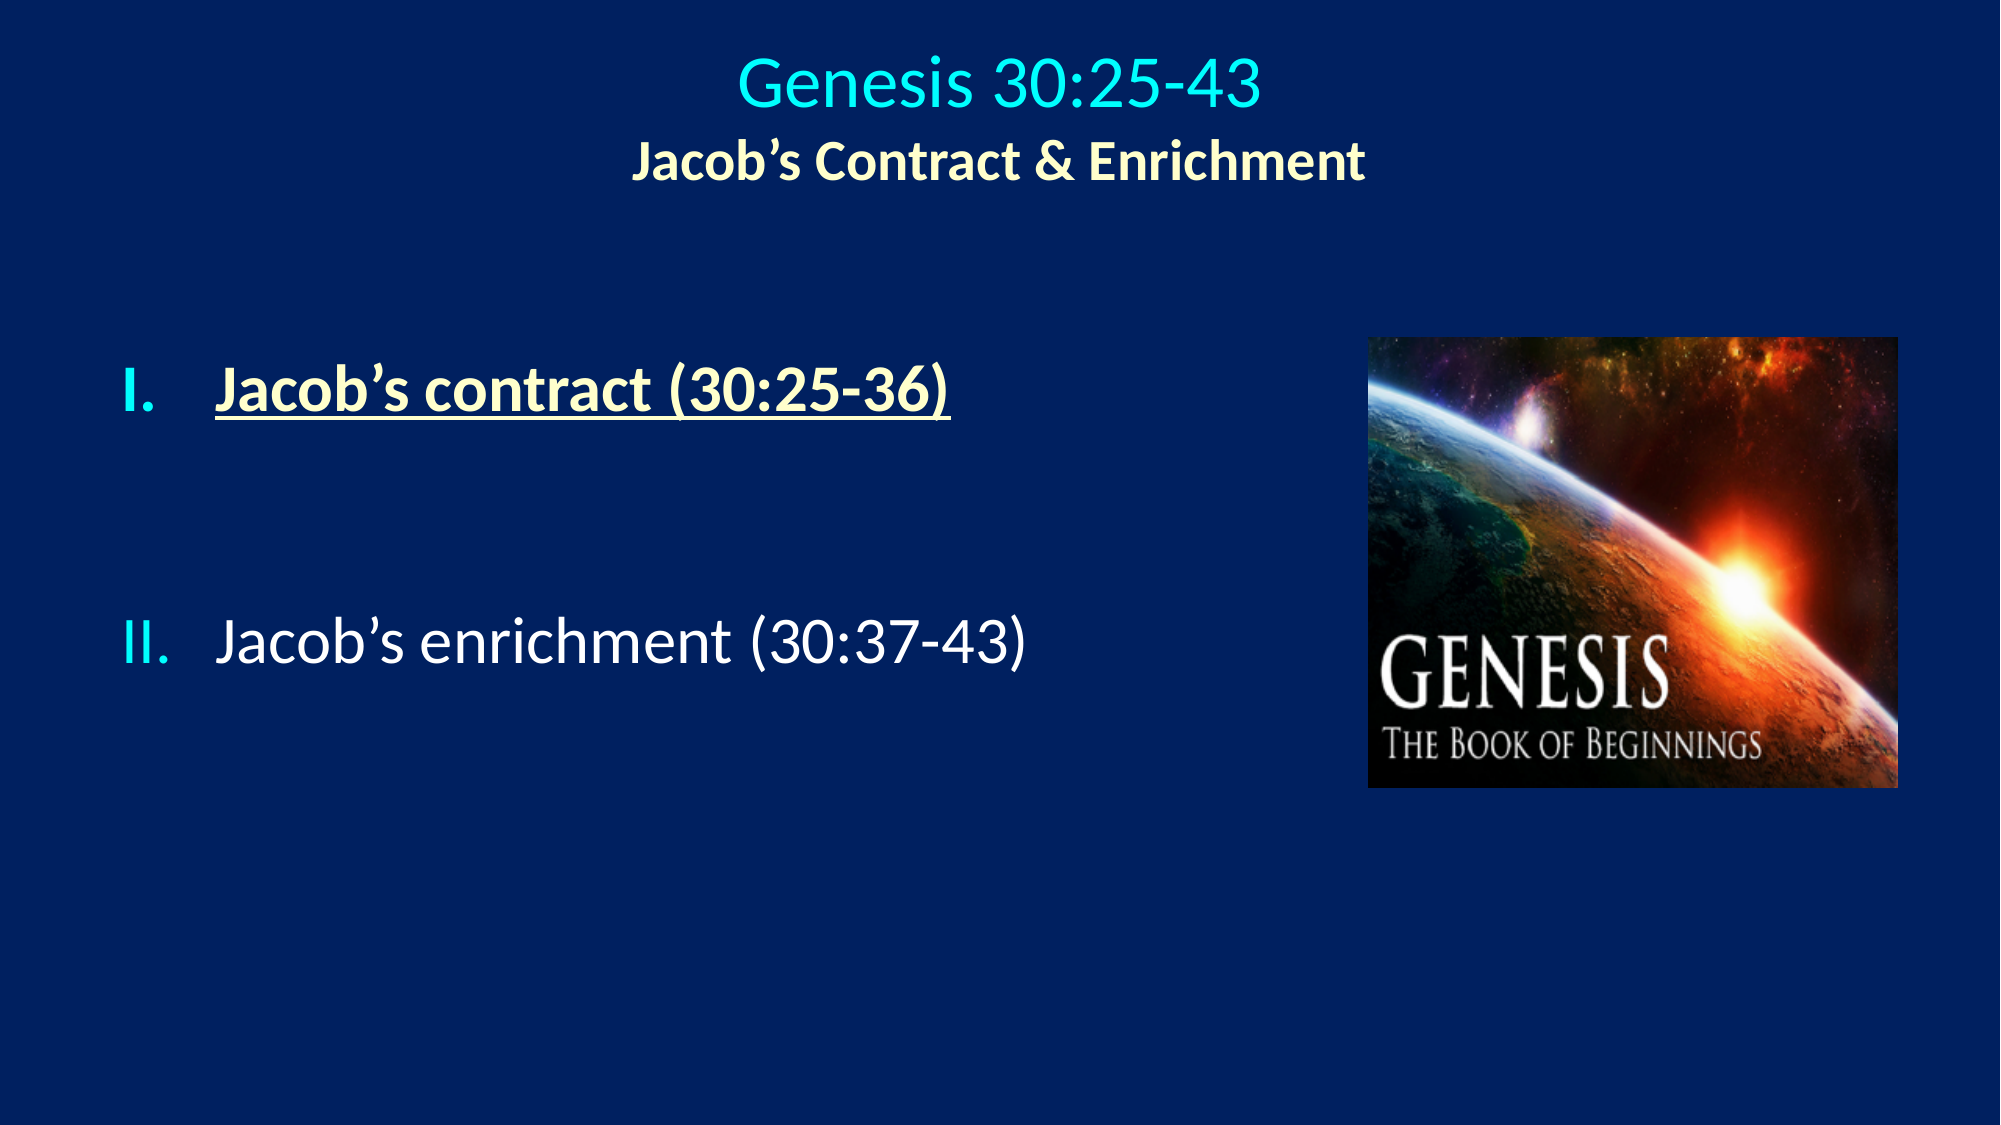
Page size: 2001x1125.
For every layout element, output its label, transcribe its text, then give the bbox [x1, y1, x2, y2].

title Genesis 30:25-43 Jacob’s Contract & Enrichment [535, 37, 1464, 188]
list Jacob’s contract (30:25-36) Jacob’s enrichment (30:37-43) [106, 337, 1365, 788]
picture [1367, 337, 1898, 788]
